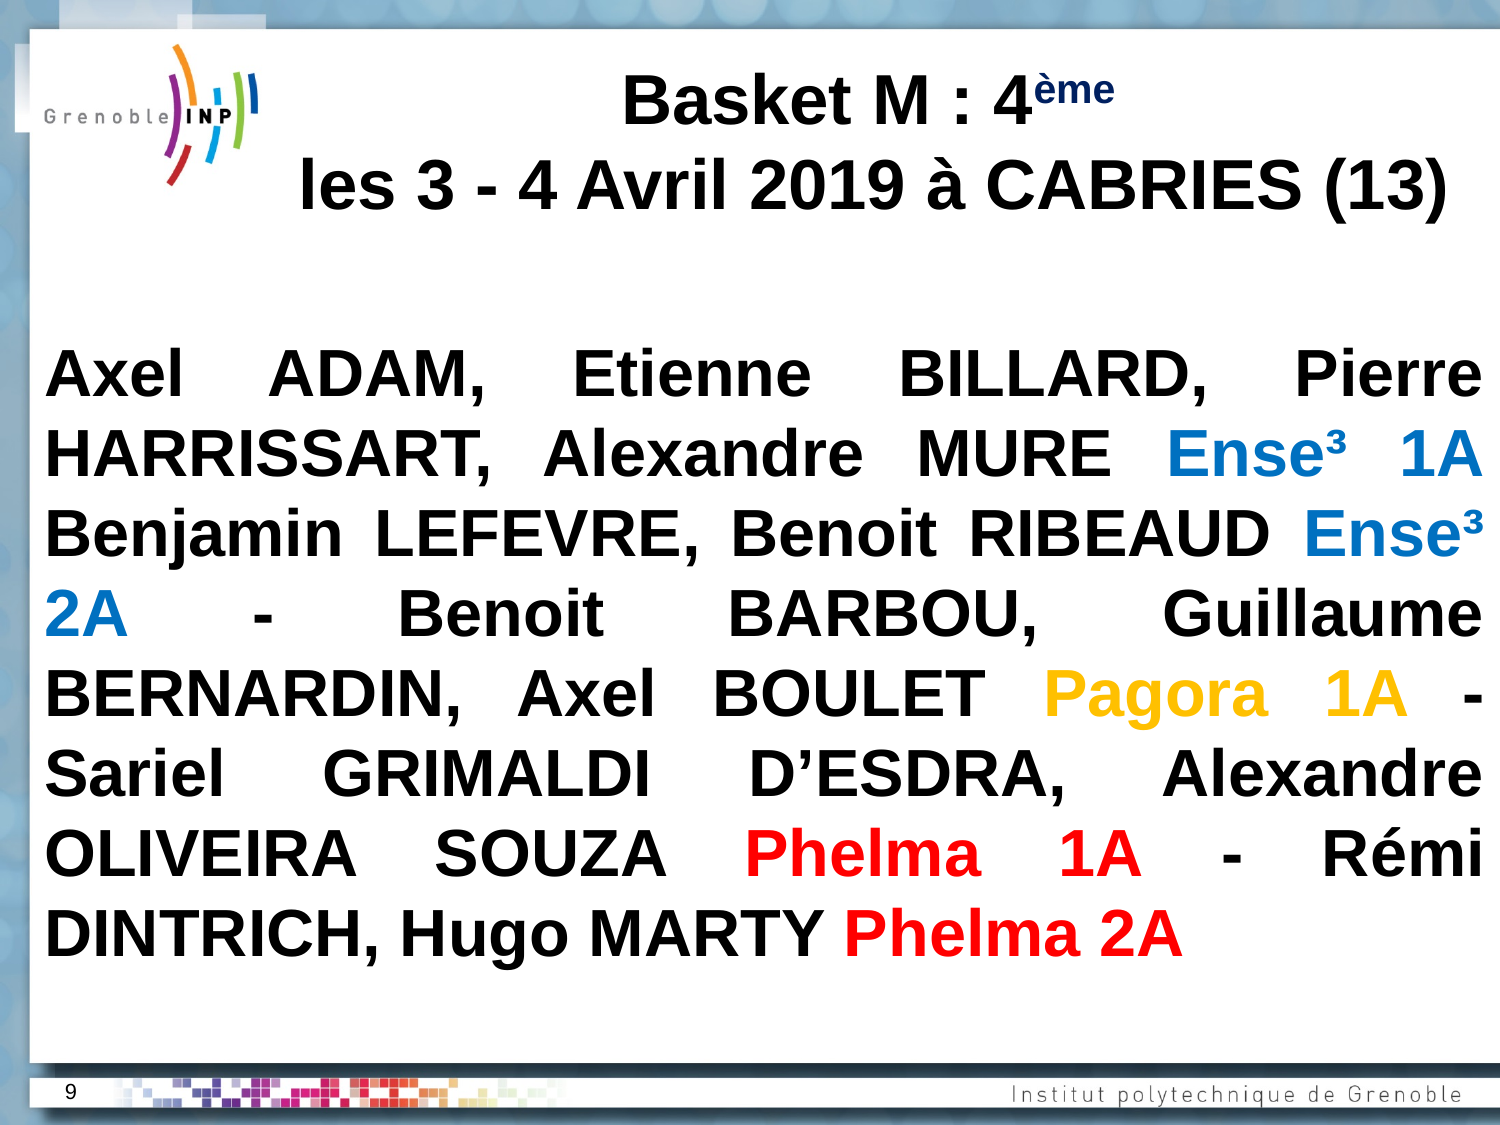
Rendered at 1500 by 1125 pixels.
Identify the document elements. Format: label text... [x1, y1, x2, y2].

picture [0, 0, 1500, 1125]
title Basket M : 4ème les 3 - 4 Avril 2019 à CABRIES (13) [277, 44, 1471, 233]
list Axel ADAM, Etienne BILLARD, Pierre HARRISSART, Alexandre MURE Ense³ 1A Benjamin LEFEVRE, Benoit RIBEAUD Ense³ 2A - Benoit BARBOU, Guillaume BERNARDIN, Axel BOULET Pagora 1A - Sariel GRIMALDI D’ESDRA, Alexandre OLIVEIRA SOUZA Phelma 1A - Rémi DINTRICH, Hugo MARTY Phelma 2A [29, 314, 1500, 986]
